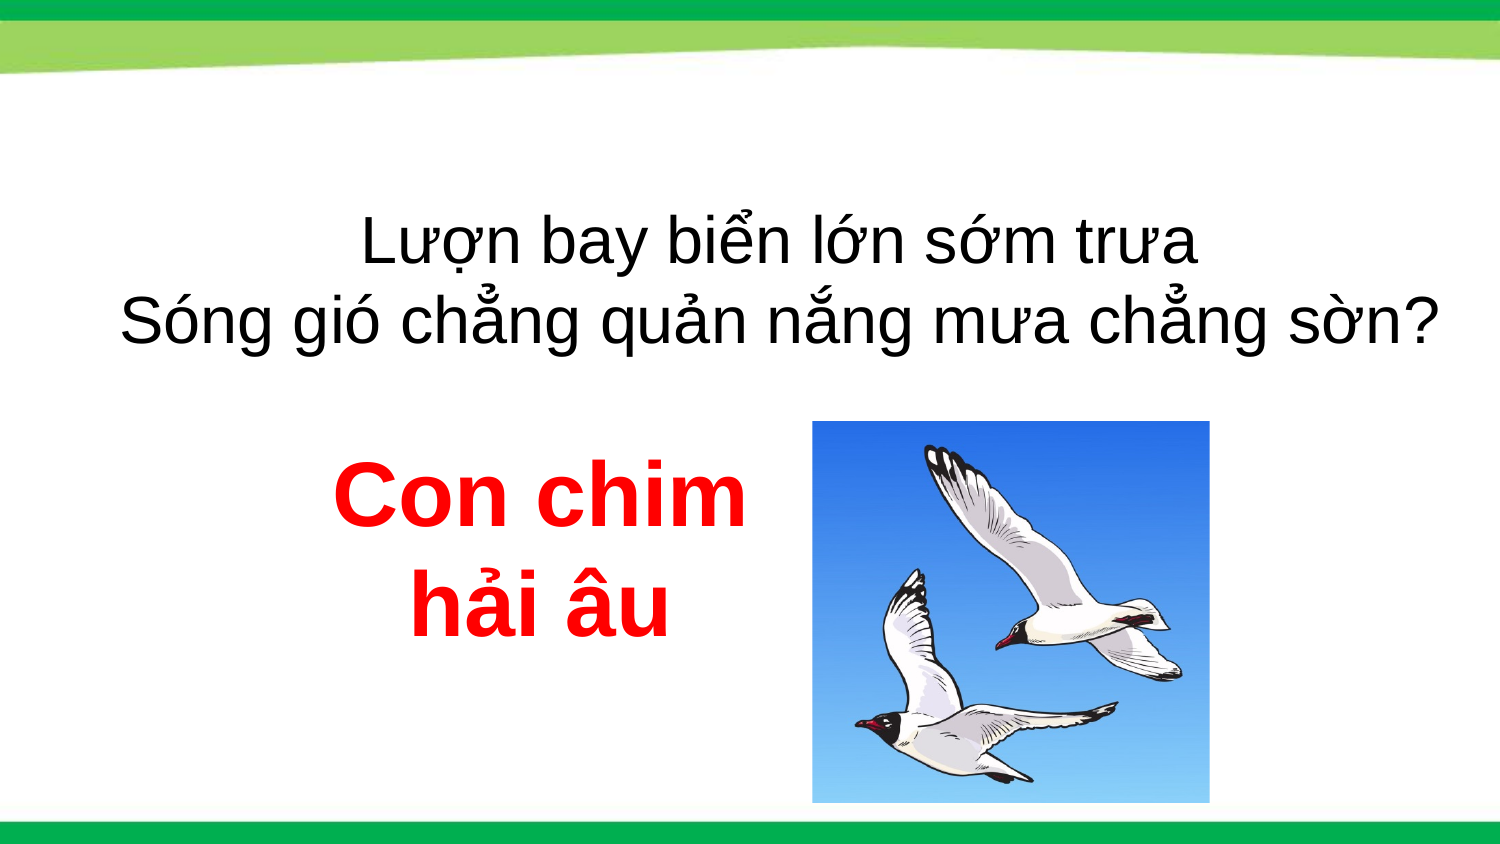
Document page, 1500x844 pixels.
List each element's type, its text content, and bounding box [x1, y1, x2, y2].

picture [0, 0, 1500, 844]
text_box Con chim hải âu [269, 461, 807, 627]
title Lượn bay biển lớn sớm trưa Sóng gió chẳng quản nắng mưa chẳng sờn? [99, 186, 1460, 368]
